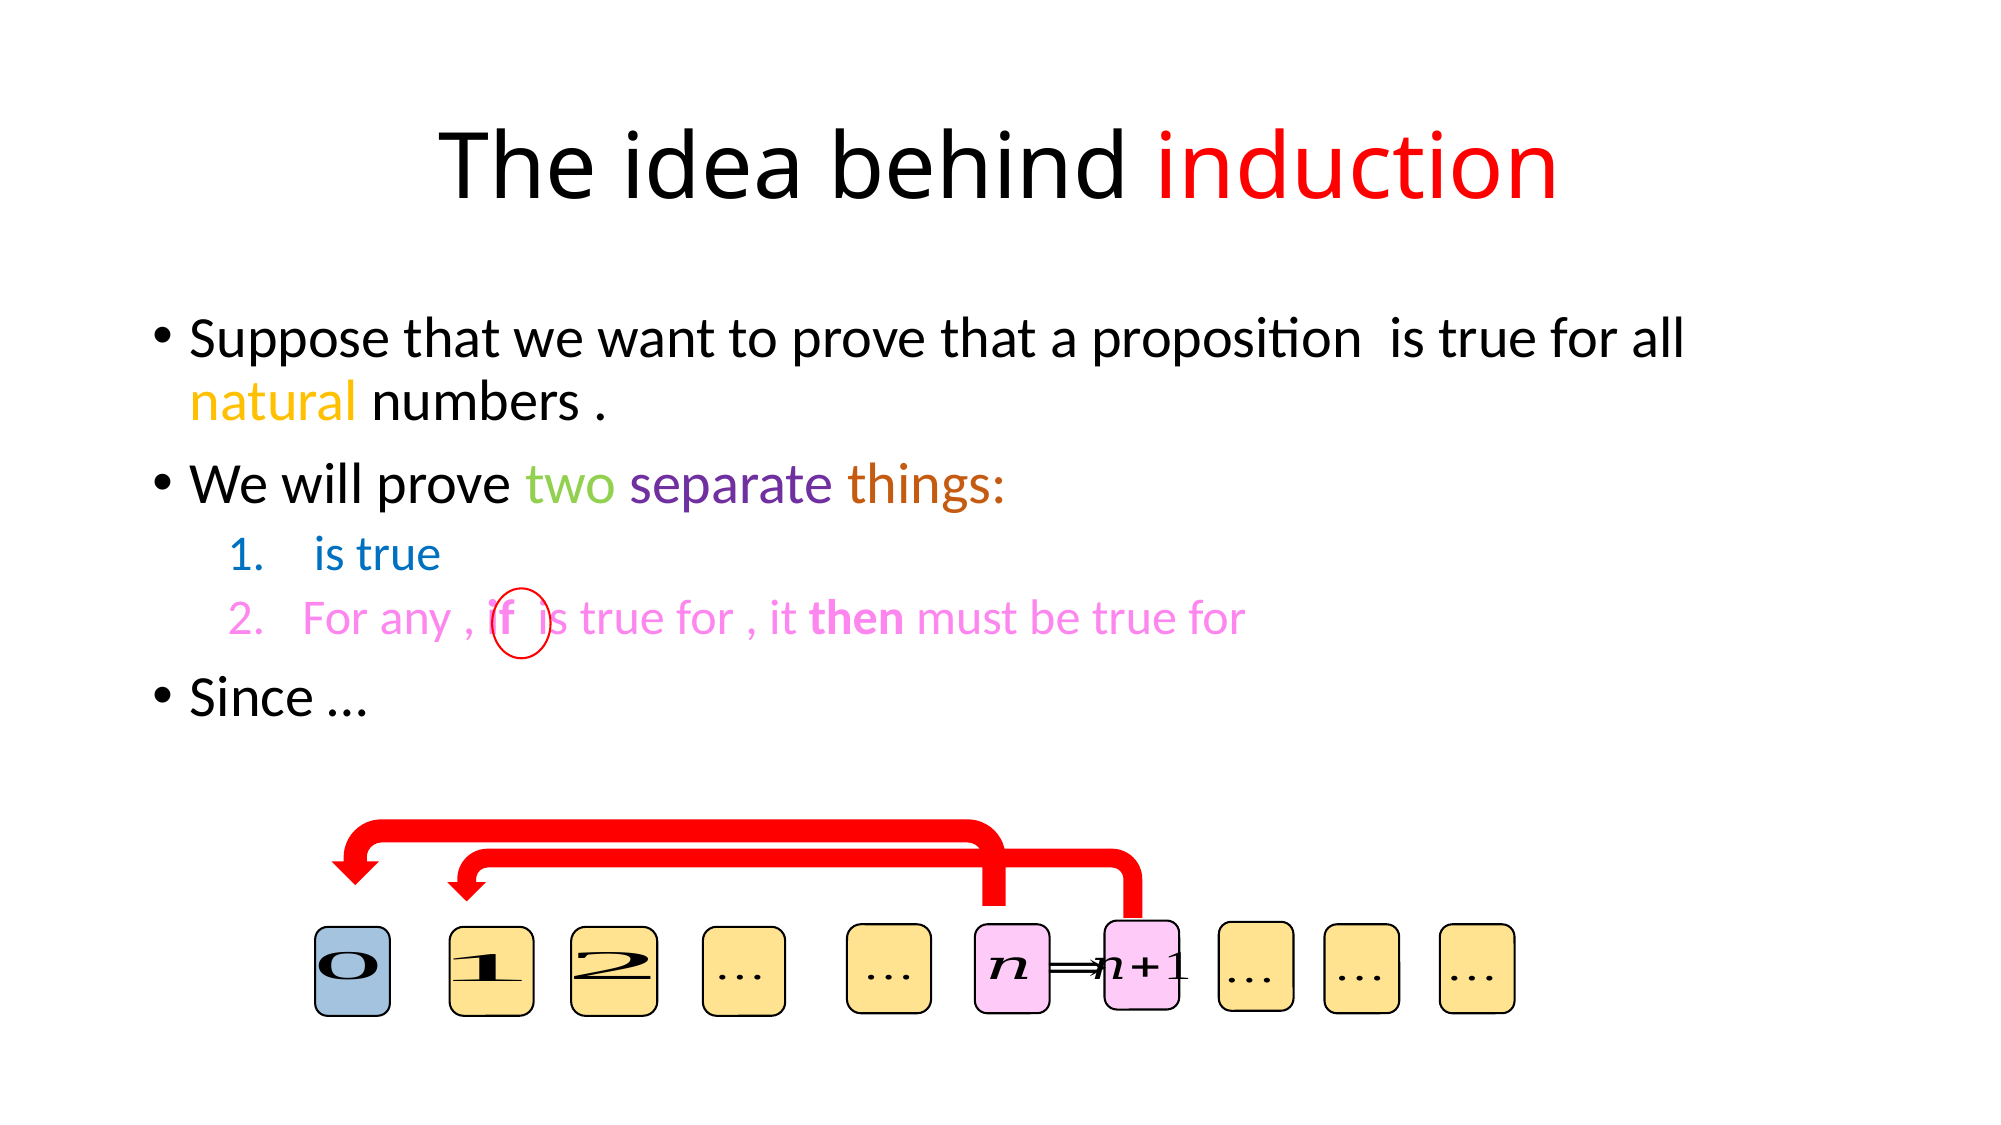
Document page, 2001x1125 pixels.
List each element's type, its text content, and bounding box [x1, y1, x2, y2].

text_box [1323, 923, 1401, 1015]
text_box [1438, 923, 1516, 1015]
text_box [1103, 919, 1181, 1011]
text_box [973, 923, 1051, 1015]
text_box [491, 587, 552, 660]
text_box [570, 925, 659, 1017]
text_box [845, 923, 933, 1015]
text_box [448, 925, 535, 1017]
text_box [331, 819, 1005, 886]
text_box [701, 925, 787, 1017]
title The idea behind induction [137, 59, 1863, 278]
text_box [314, 925, 391, 1017]
text_box [982, 868, 1006, 906]
text_box [447, 848, 1143, 918]
text_box [1217, 920, 1295, 1012]
